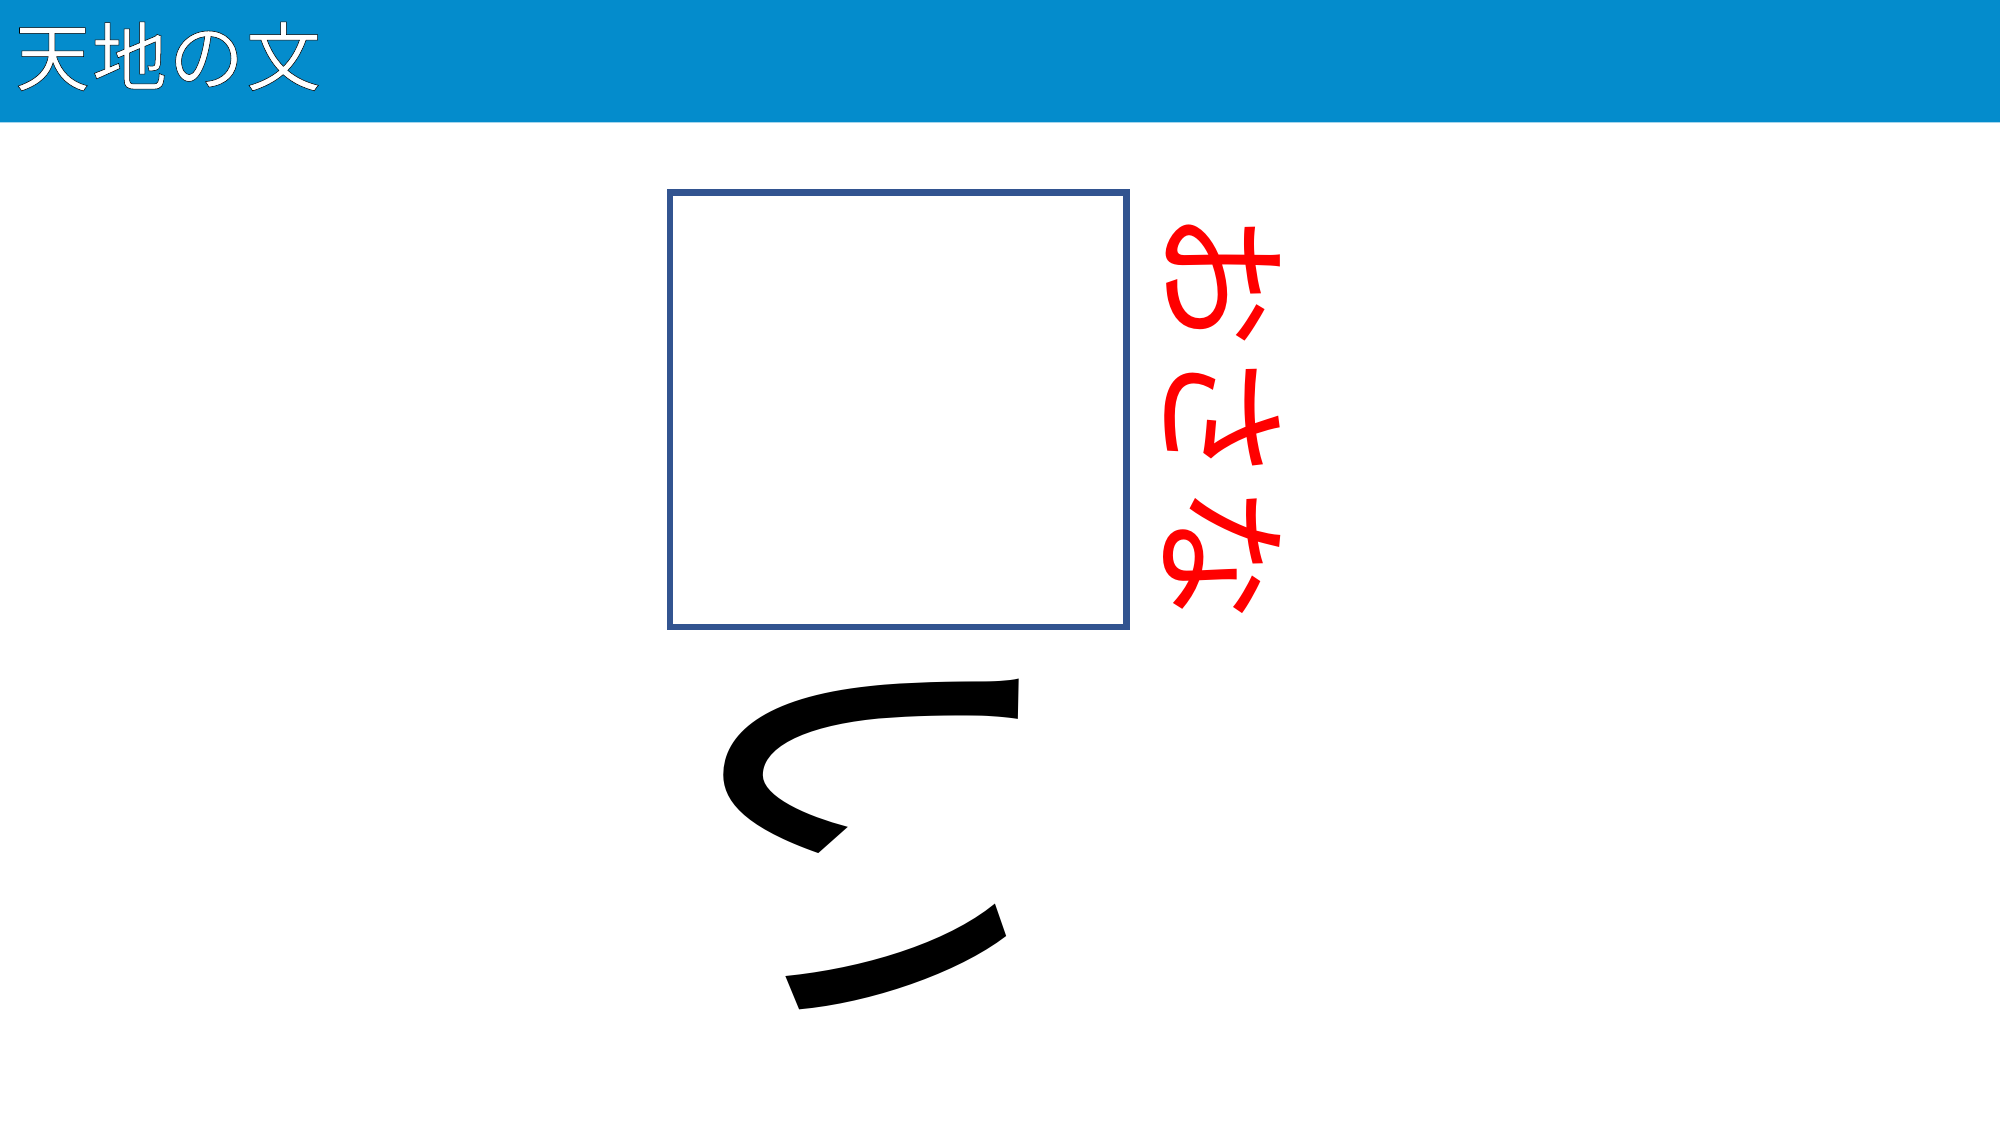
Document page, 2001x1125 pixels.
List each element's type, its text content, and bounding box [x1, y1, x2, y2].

text_box 幼い [616, 195, 1152, 1125]
text_box [669, 191, 1127, 628]
slide_number 65 [1712, 0, 2000, 123]
text_box おさな [1127, 195, 1316, 627]
title 天地の文 [0, 0, 1712, 123]
